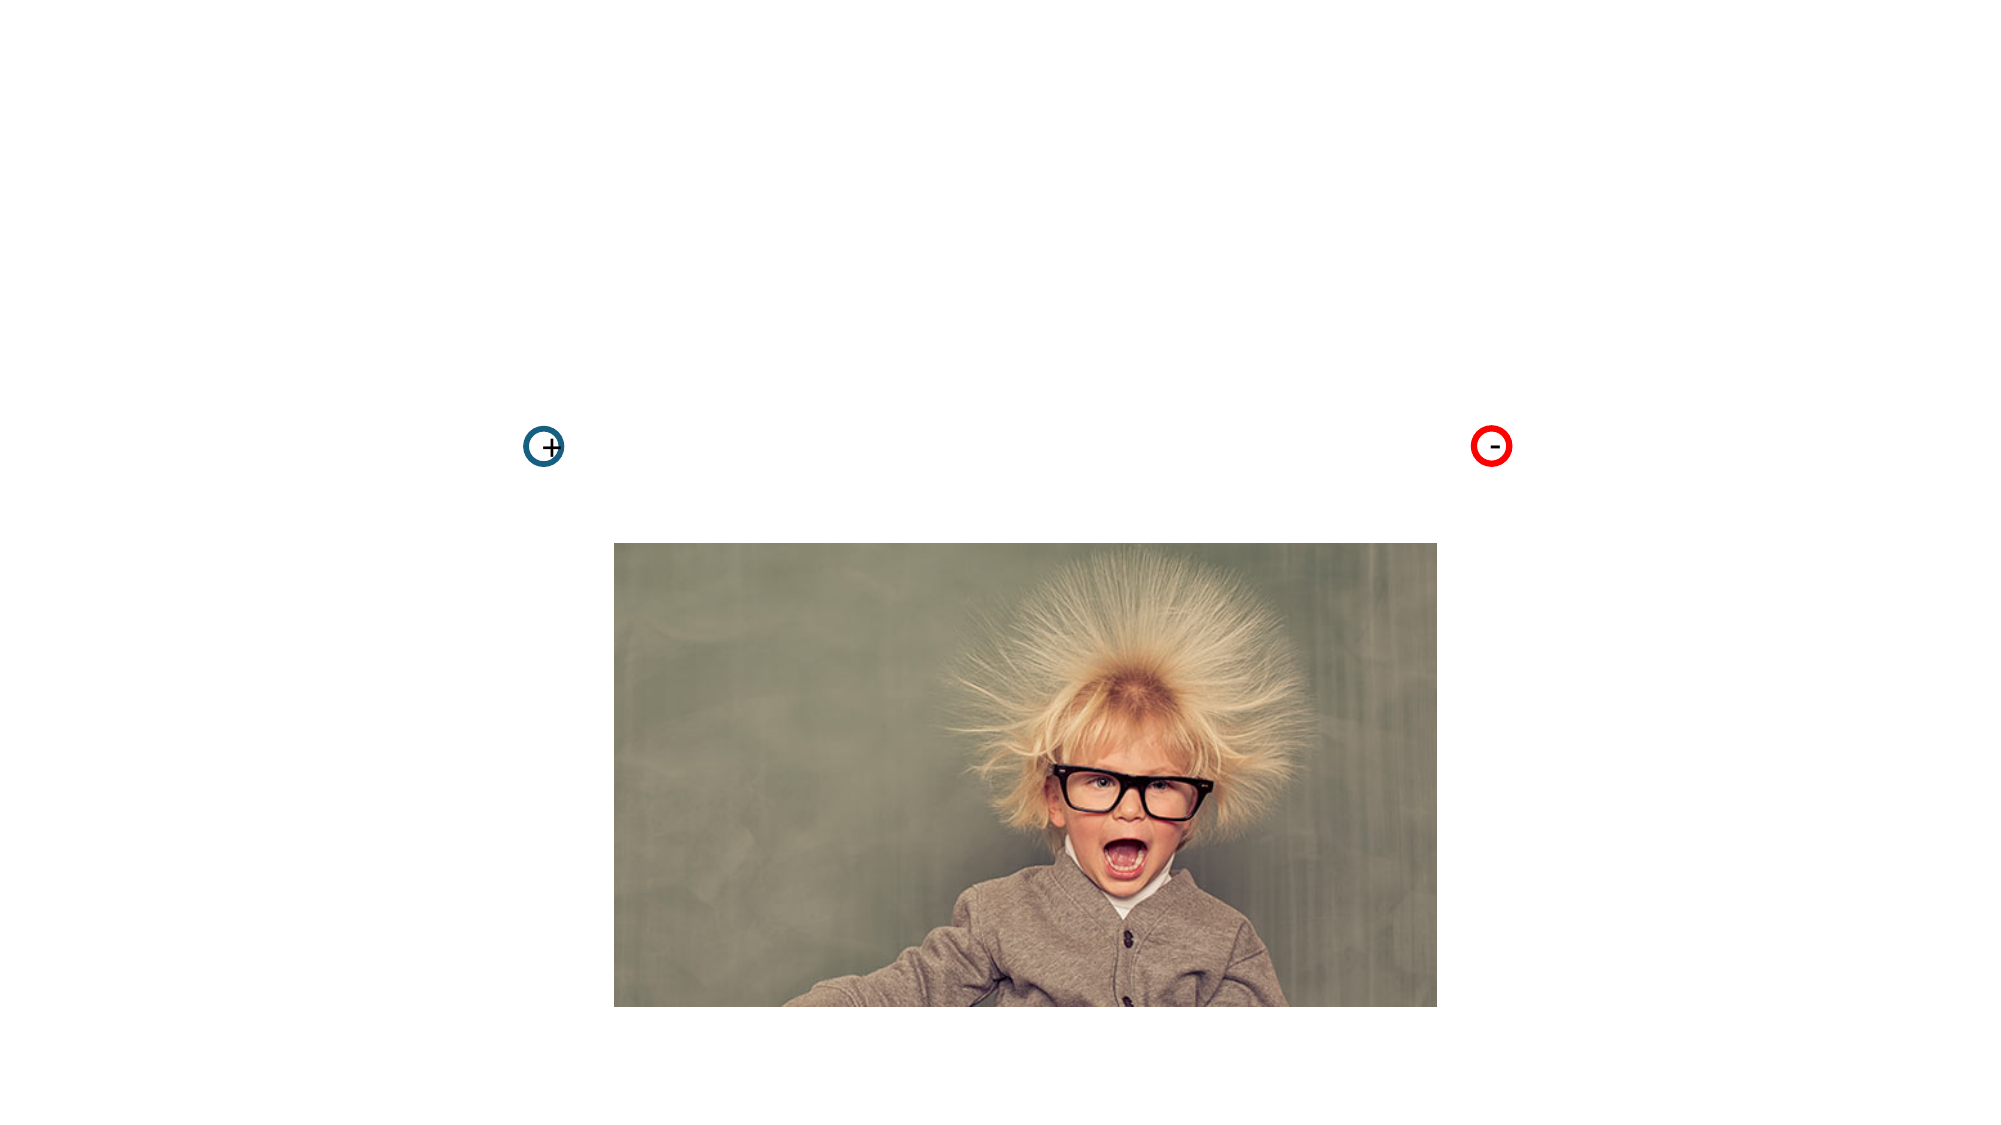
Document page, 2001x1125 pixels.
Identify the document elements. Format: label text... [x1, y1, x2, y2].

text_box + [524, 427, 564, 466]
text_box - [1472, 426, 1511, 466]
picture [613, 543, 1437, 1007]
